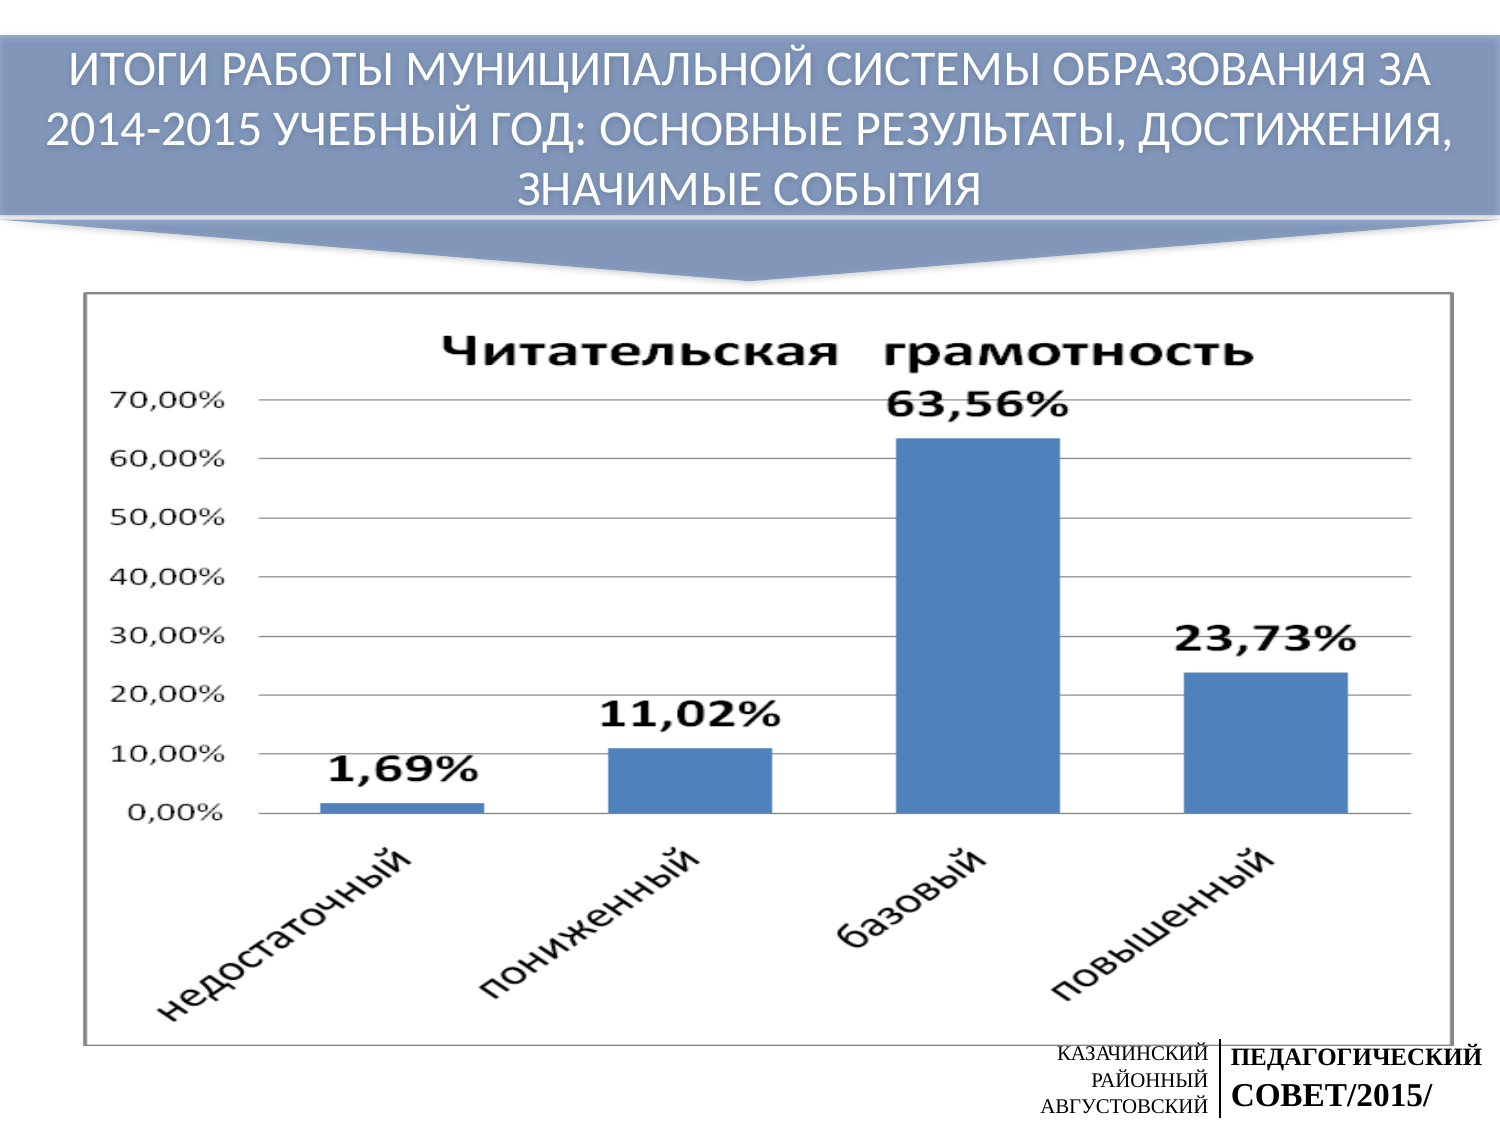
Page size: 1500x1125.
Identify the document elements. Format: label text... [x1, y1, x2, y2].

text_box ИТОГИ РАБОТЫ МУНИЦИПАЛЬНОЙ СИСТЕМЫ ОБРАЗОВАНИЯ ЗА 2014-2015 УЧЕБНЫЙ ГОД: ОСНОВНЫЕ РЕЗУЛЬТАТЫ, ДОСТИЖЕНИЯ, ЗНАЧИМЫЕ СОБЫТИЯ [0, 32, 1500, 285]
table_header КАЗАЧИНСКИЙ РАЙОННЫЙ АВГУСТОВСКИЙ [998, 1054, 1219, 1118]
table_header ПЕДАГОГИЧЕСКИЙ СОВЕТ/2015/ [1221, 1039, 1500, 1118]
picture [81, 292, 1454, 1046]
